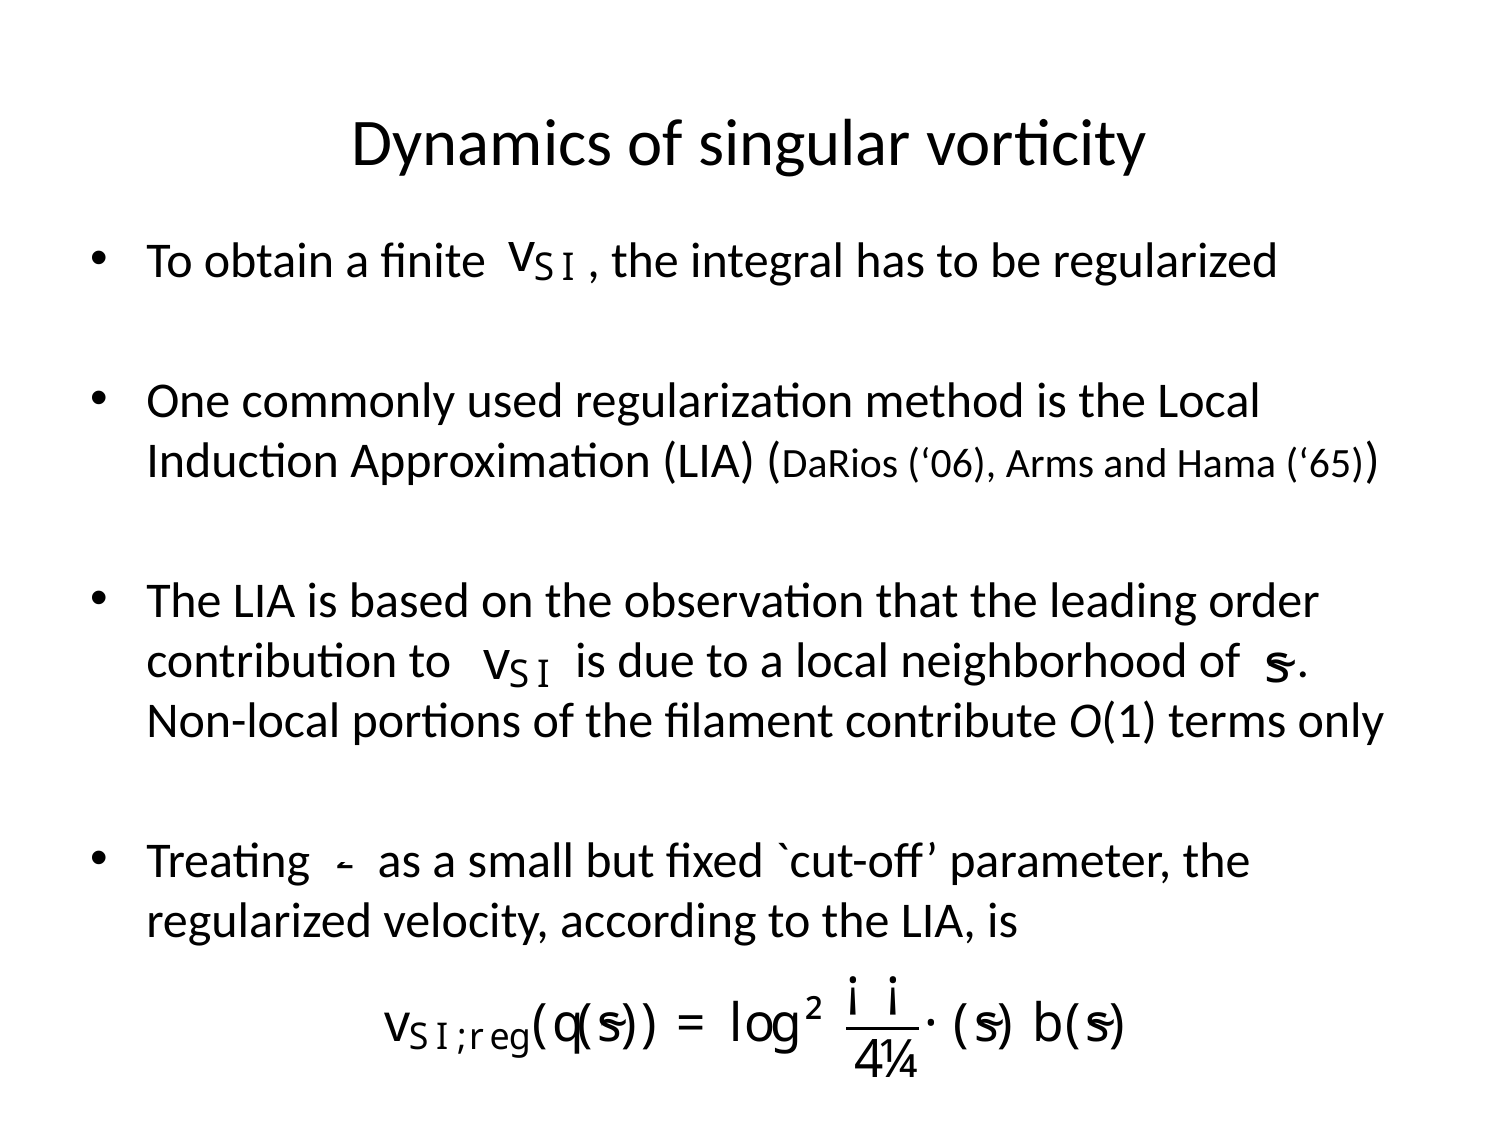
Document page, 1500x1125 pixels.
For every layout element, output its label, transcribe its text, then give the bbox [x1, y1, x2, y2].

picture [475, 649, 563, 696]
title Dynamics of singular vorticity [75, 45, 1425, 220]
picture [334, 862, 363, 894]
list To obtain a finite , the integral has to be regularized One commonly used regularization method is the Local Induction Approximation (LIA) (DaRios (‘06), Arms and Hama (‘65)) The LIA is based on the observation that the leading order contribution to is due to a local neighborhood of . Non-local portions of the filament contribute O(1) terms only Treating as a small but fixed `cut-off’ parameter, the regularized velocity, according to the LIA, is [75, 220, 1425, 963]
picture [500, 242, 588, 288]
picture [379, 962, 1128, 1086]
picture [1262, 642, 1297, 688]
